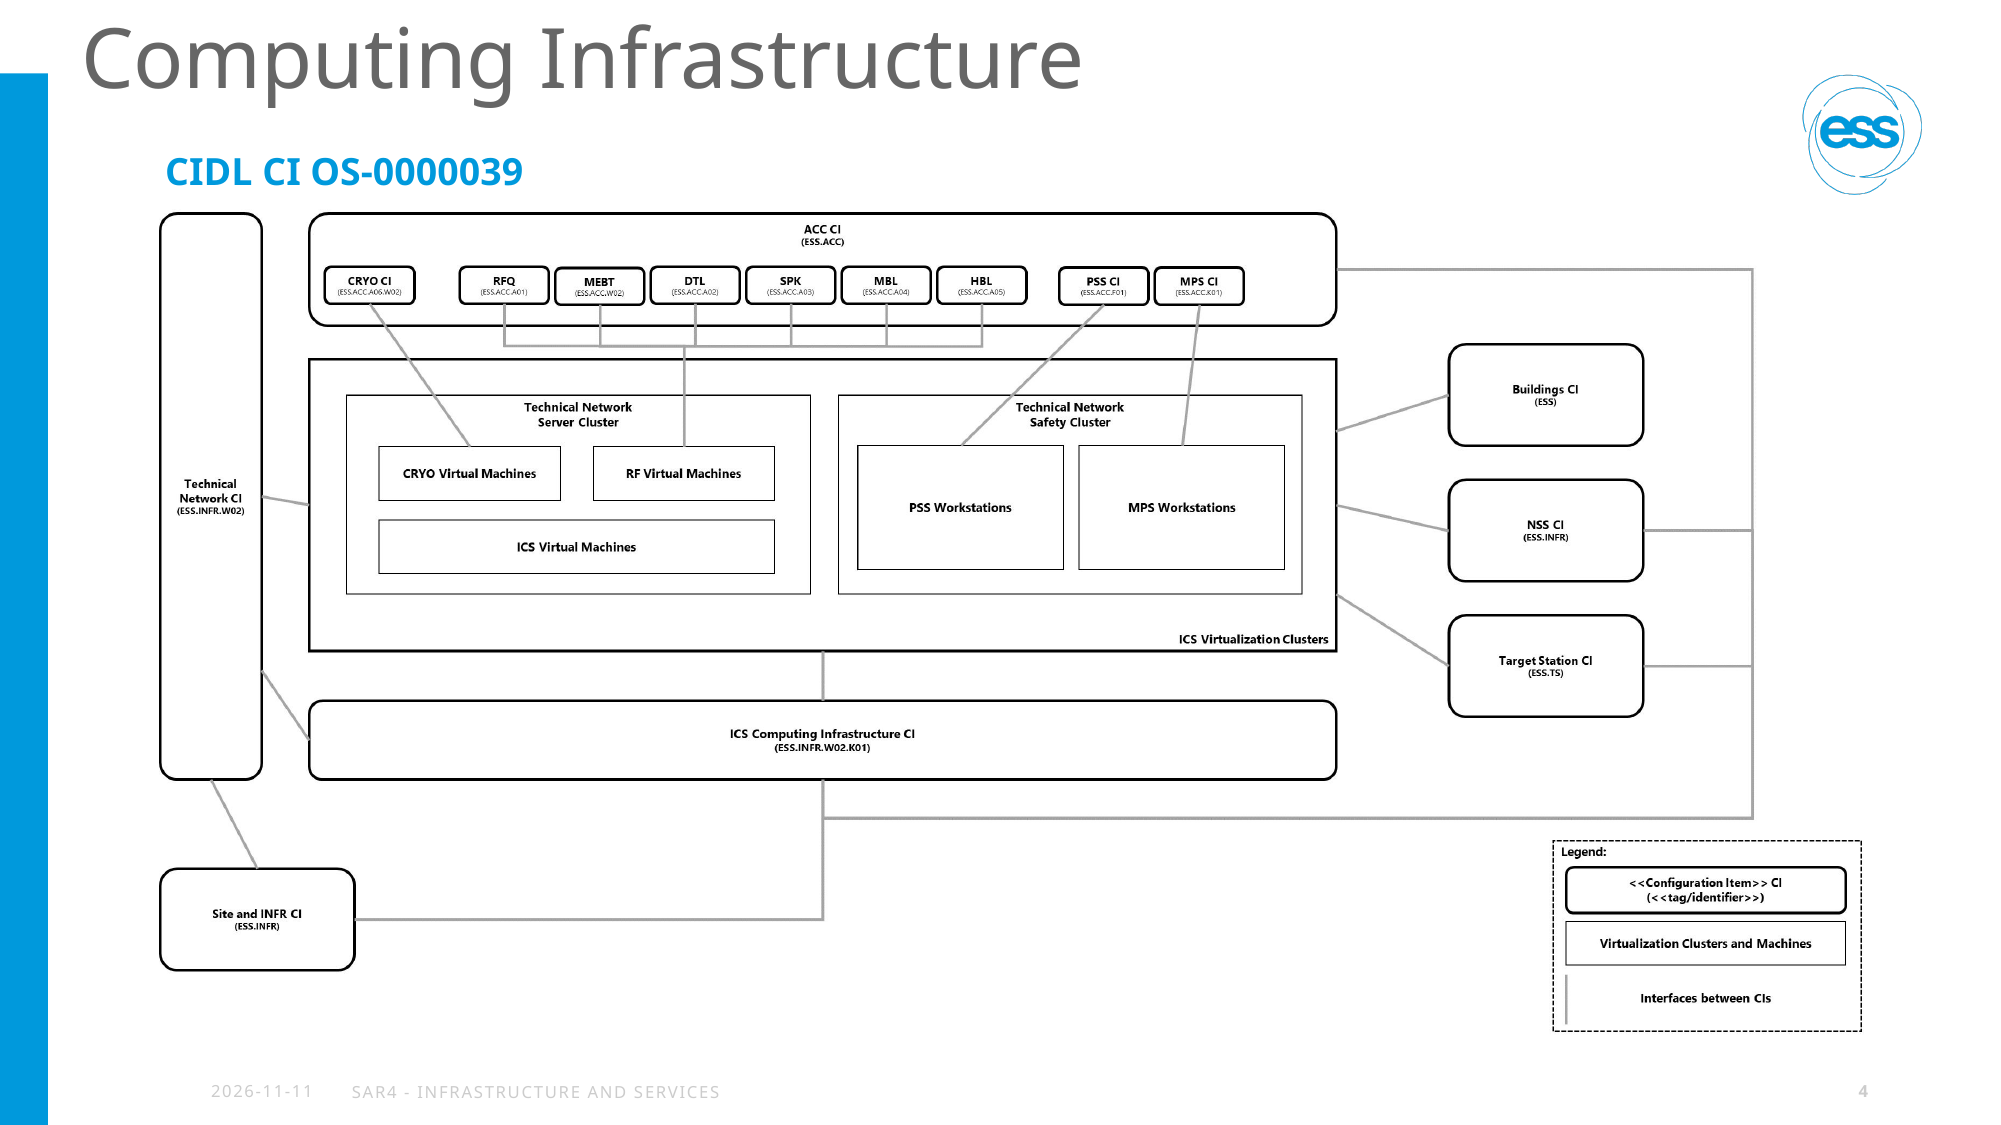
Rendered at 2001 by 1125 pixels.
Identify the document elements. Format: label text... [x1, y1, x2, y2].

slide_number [196, 1062, 333, 1123]
footer SAR4 - Infrastructure and Services [336, 1062, 1046, 1123]
picture [150, 206, 1871, 1039]
slide_number 4 [1432, 1062, 1883, 1123]
title Computing Infrastructure [44, 8, 1921, 117]
text_box CIDL CI OS-0000039 [150, 140, 1151, 201]
